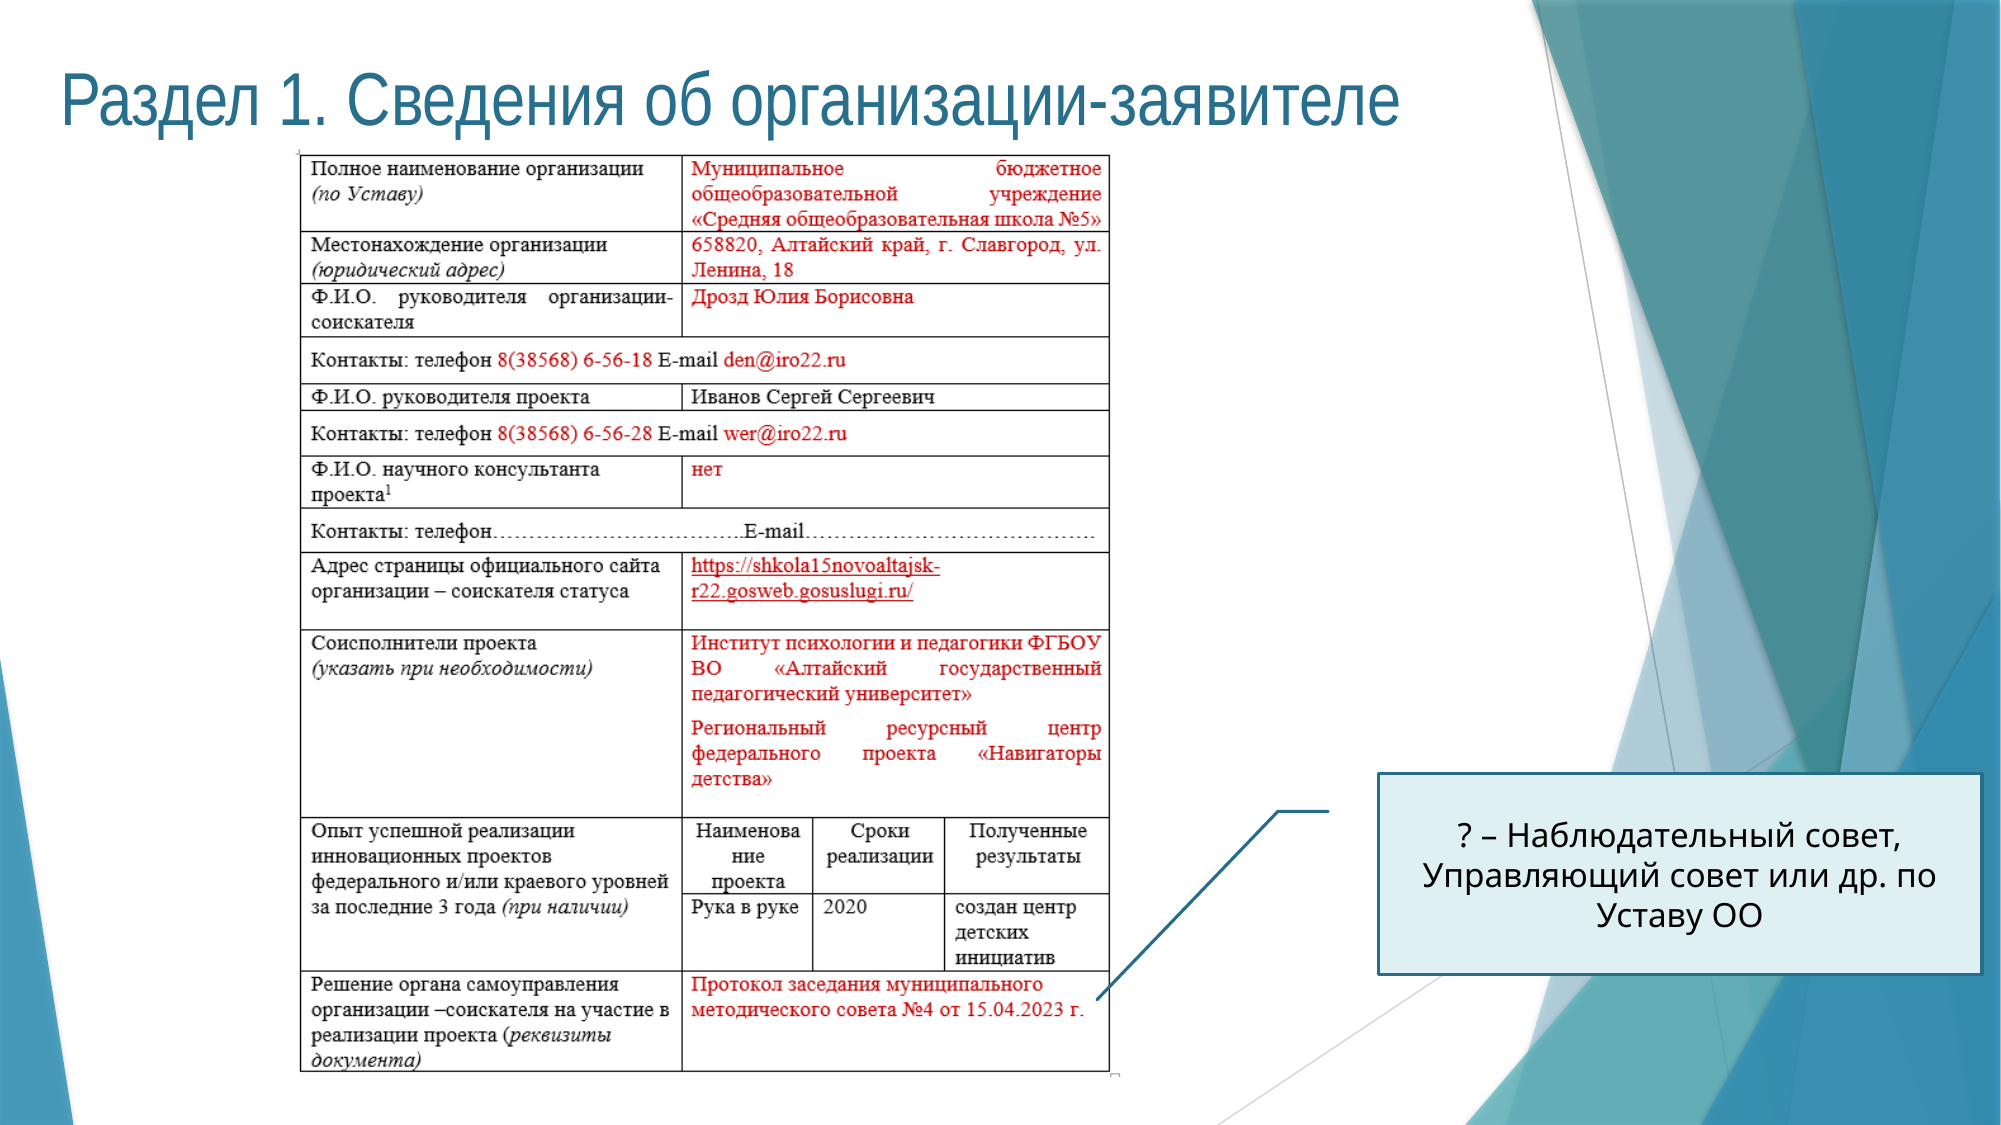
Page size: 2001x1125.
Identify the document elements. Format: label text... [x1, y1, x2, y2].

text_box ? – Наблюдательный совет, Управляющий совет или др. по Уставу ОО [1377, 772, 1984, 976]
title Раздел 1. Сведения об организации-заявителе [45, 42, 1499, 170]
picture [294, 148, 1129, 1078]
text_box ? – Наблюдательный совет, Управляющий совет или др. по Уставу ОО [1132, 809, 1330, 966]
